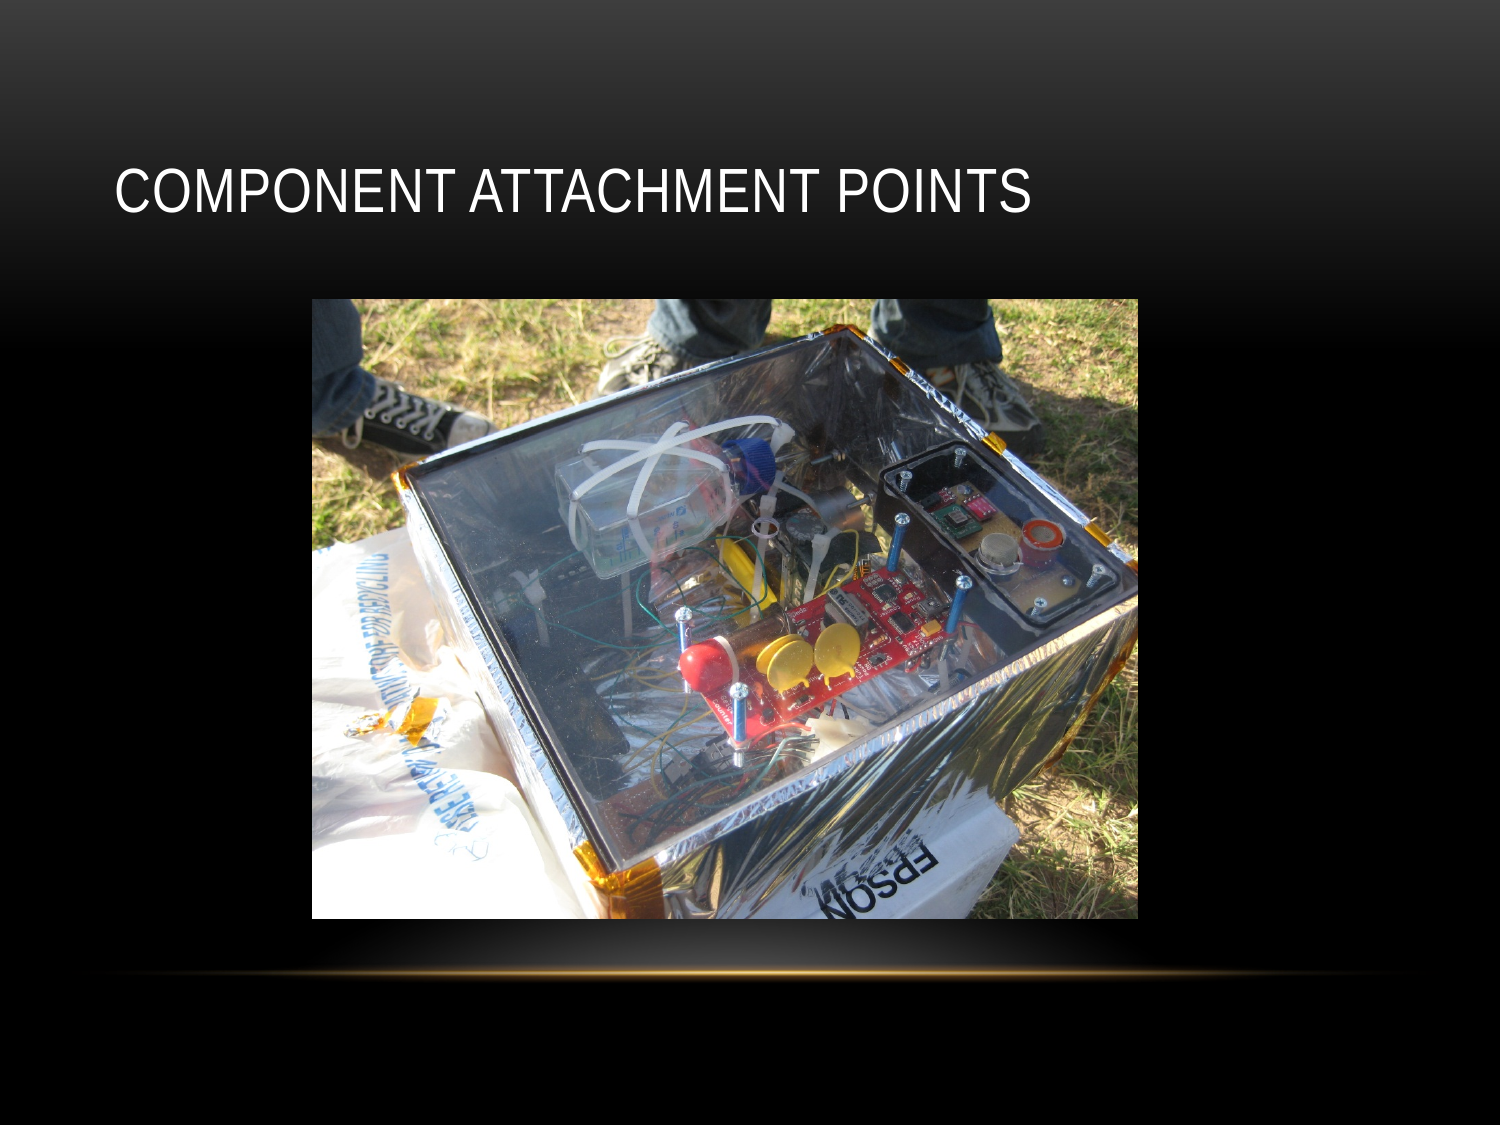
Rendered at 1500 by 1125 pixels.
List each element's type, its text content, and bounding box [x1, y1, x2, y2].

picture [0, 0, 1500, 1125]
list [312, 299, 1138, 919]
title Component Attachment points [99, 45, 1400, 233]
